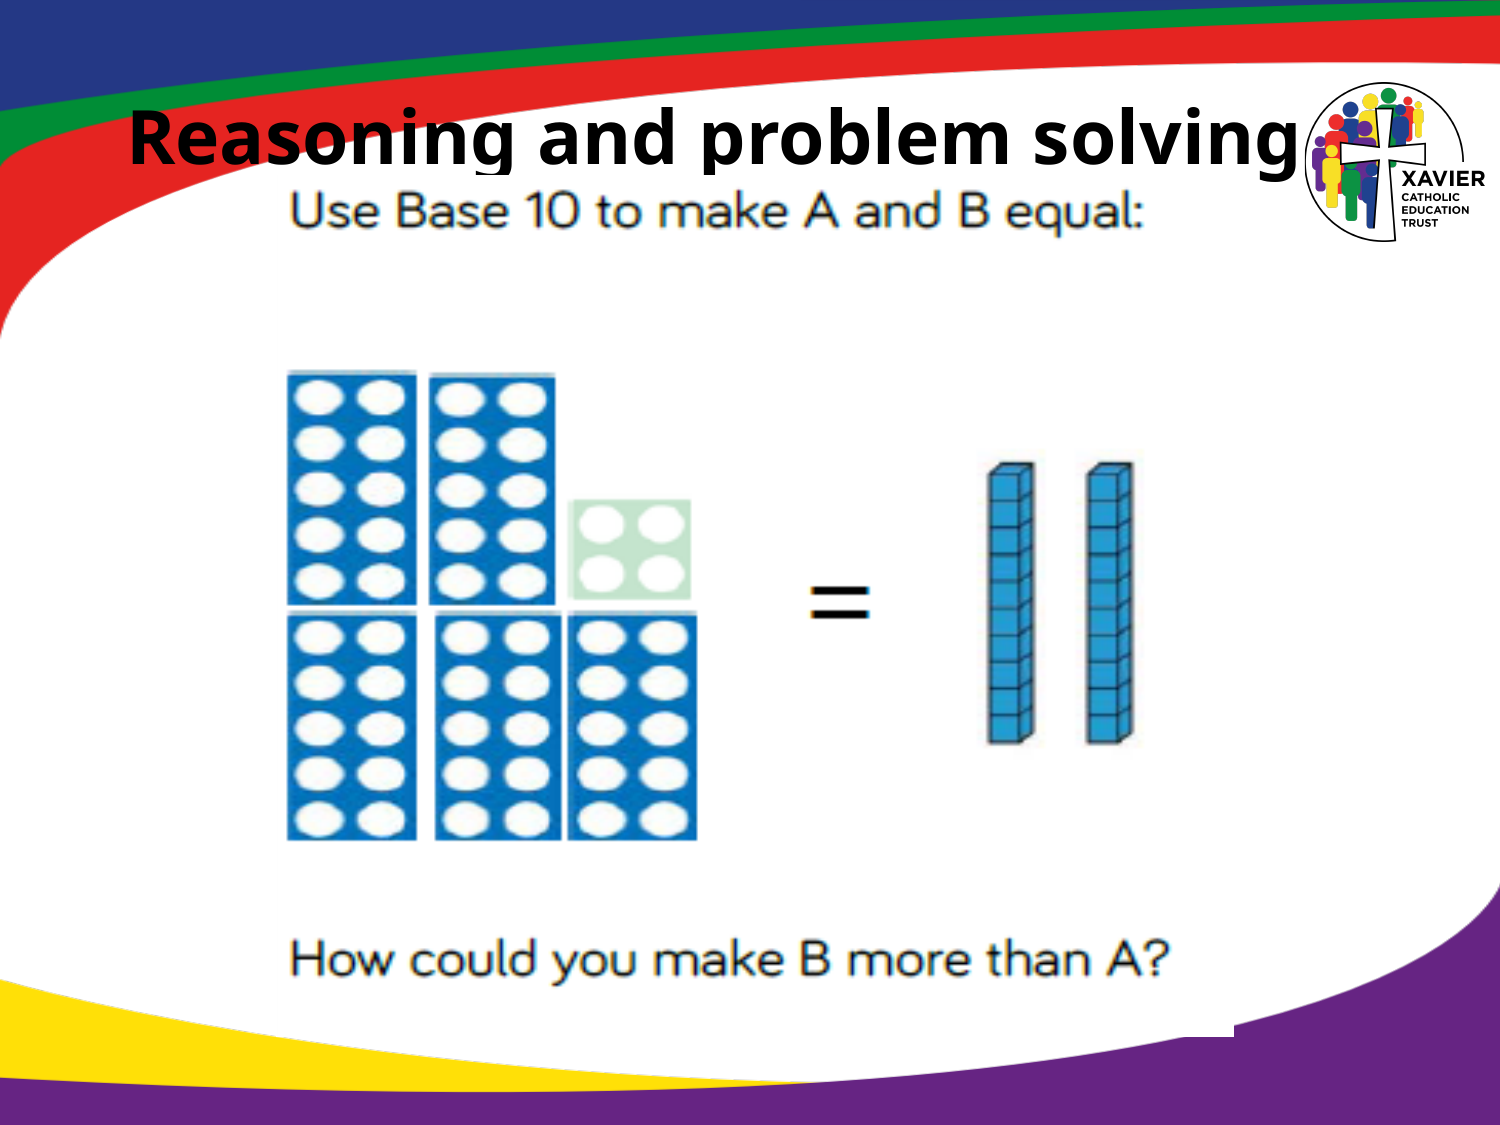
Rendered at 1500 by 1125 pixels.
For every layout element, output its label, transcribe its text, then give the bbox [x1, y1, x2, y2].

title Reasoning and problem solving [47, 32, 1382, 250]
picture [276, 175, 1234, 1037]
